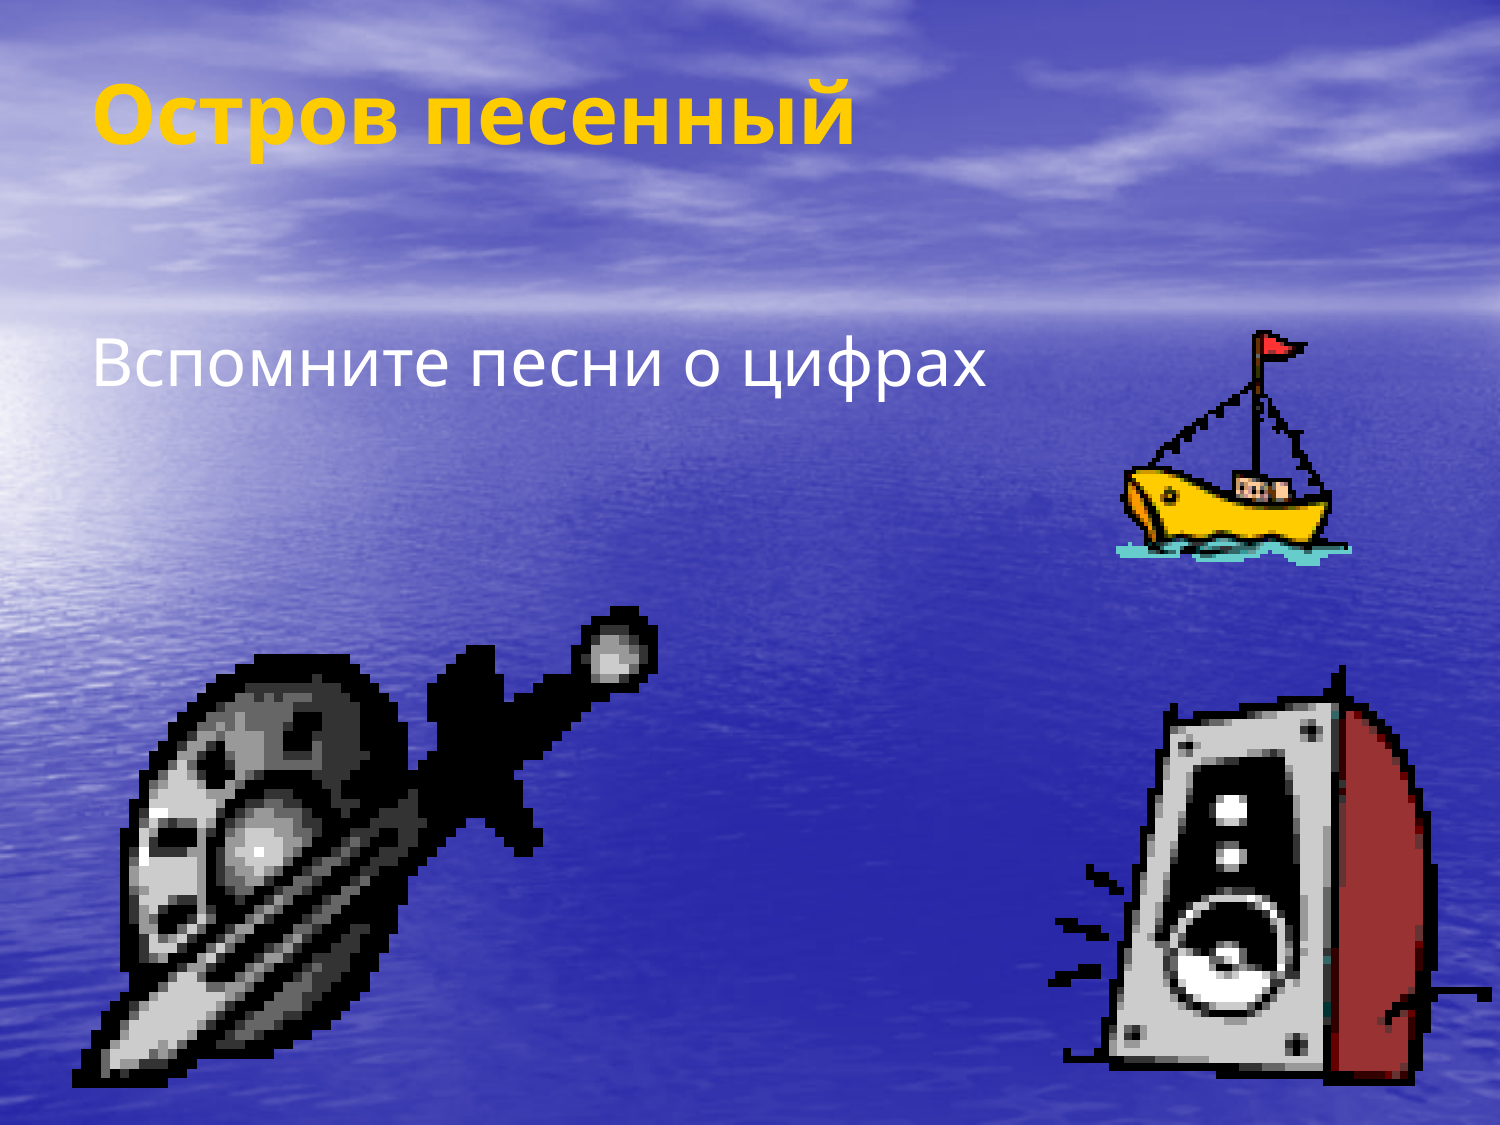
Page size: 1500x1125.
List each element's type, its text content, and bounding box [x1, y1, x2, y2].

title Остров песенный [74, 47, 1426, 276]
picture [52, 597, 668, 1098]
list Вспомните песни о цифрах [74, 312, 1426, 988]
picture [1092, 314, 1389, 574]
picture [1009, 634, 1500, 1125]
